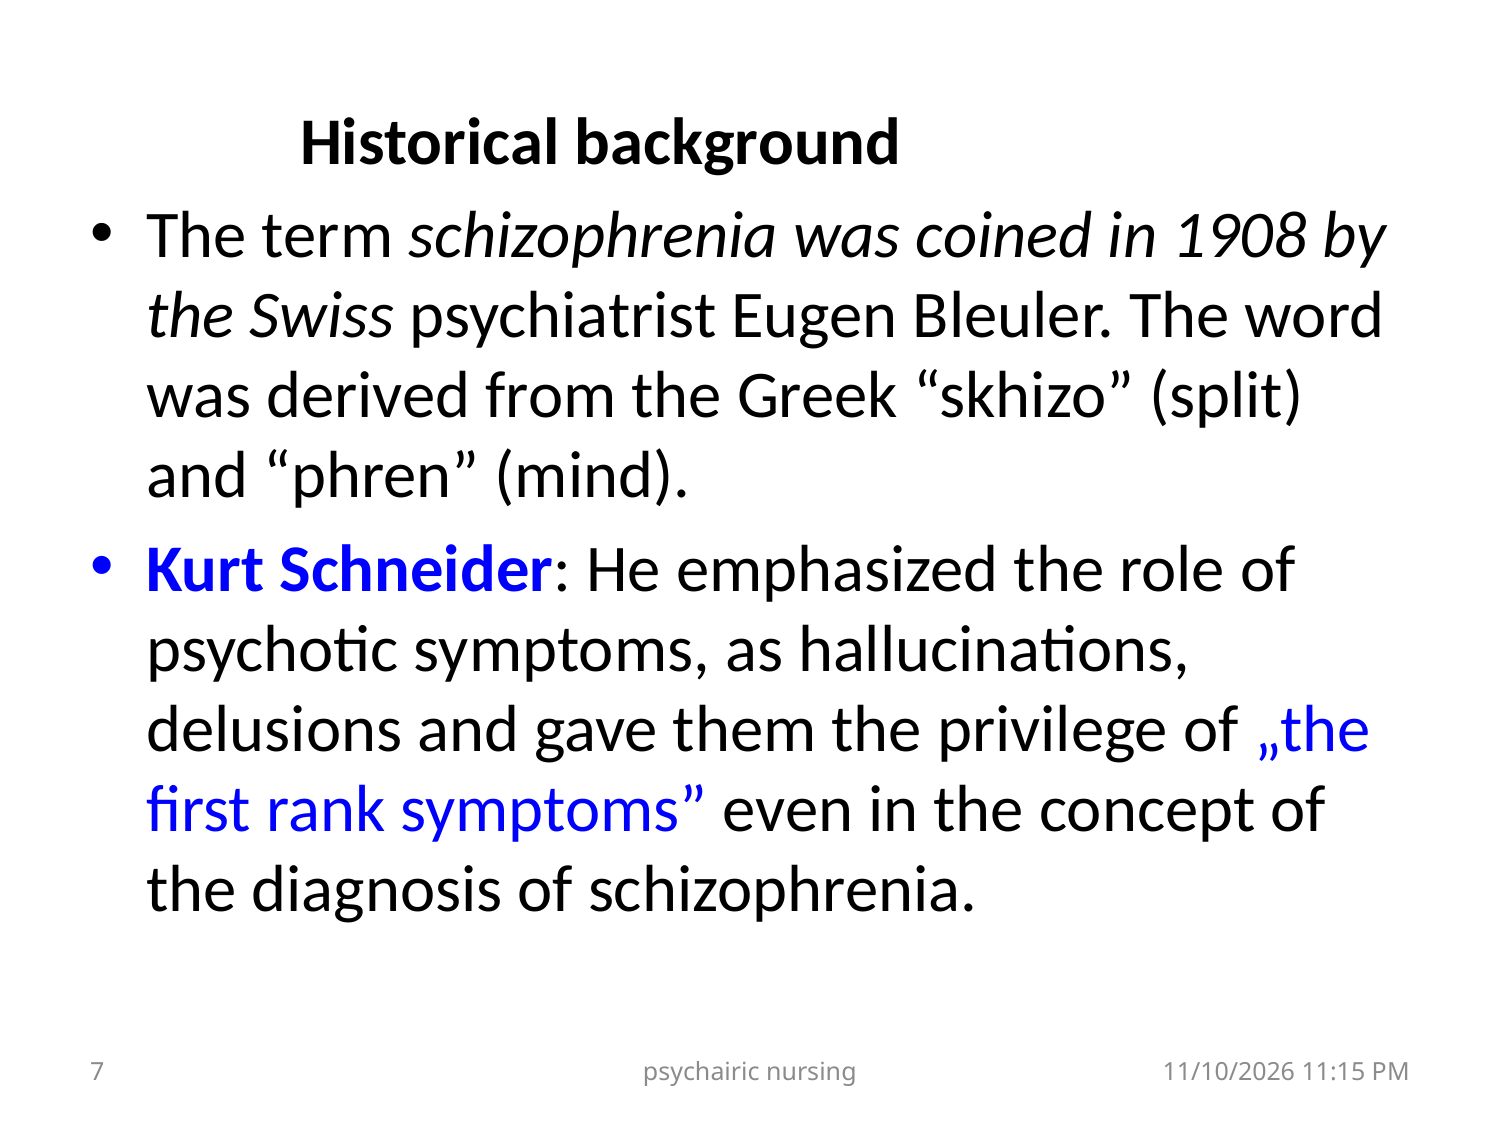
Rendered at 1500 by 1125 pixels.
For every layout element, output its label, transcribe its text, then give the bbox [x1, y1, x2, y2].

slide_number 22 تشرين الأول، 21 [1074, 1042, 1425, 1103]
slide_number 7 [75, 1042, 425, 1103]
list Historical background The term schizophrenia was coined in 1908 by the Swiss psychiatrist Eugen Bleuler. The word was derived from the Greek “skhizo” (split) and “phren” (mind). Kurt Schneider: He emphasized the role of psychotic symptoms, as hallucinations, delusions and gave them the privilege of „the first rank symptoms” even in the concept of the diagnosis of schizophrenia. [75, 90, 1425, 1005]
footer psychairic nursing [512, 1042, 988, 1103]
